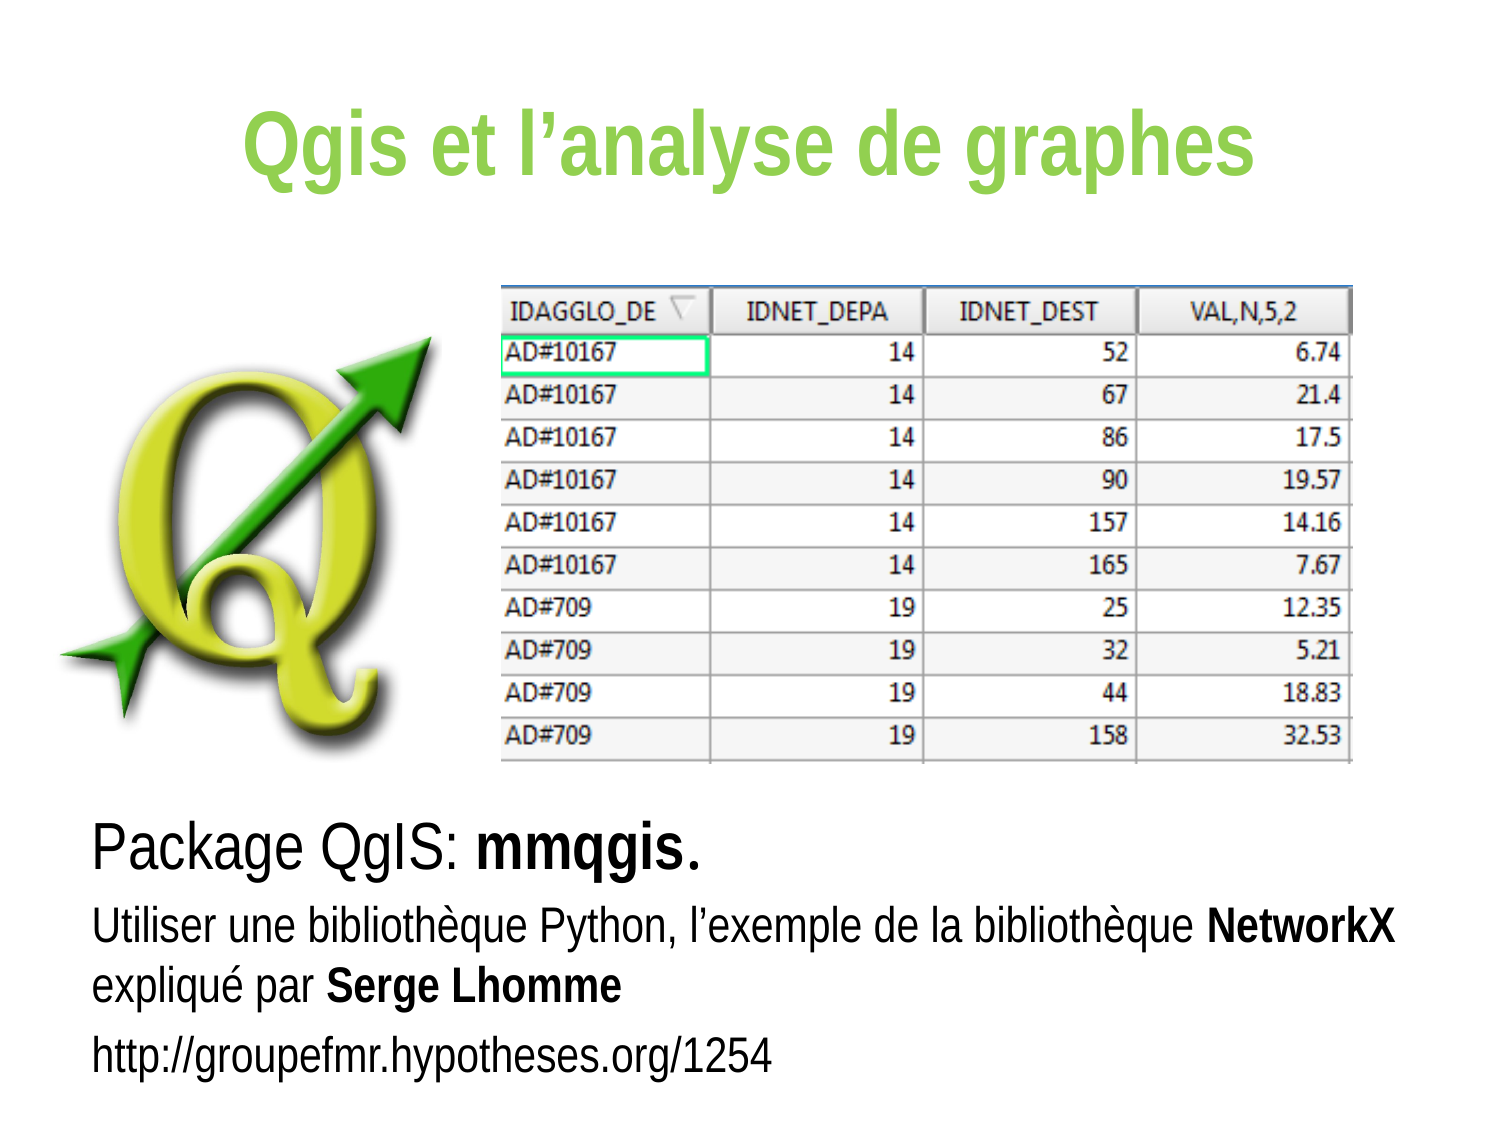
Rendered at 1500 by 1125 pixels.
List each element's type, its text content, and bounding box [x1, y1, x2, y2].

picture [52, 324, 443, 763]
list Package QgIS: mmqgis. Utiliser une bibliothèque Python, l’exemple de la bibliothèque NetworkX expliqué par Serge Lhomme http://groupefmr.hypotheses.org/1254 [76, 234, 1427, 1125]
picture [501, 284, 1353, 764]
title Qgis et l’analyse de graphes [75, 45, 1425, 233]
